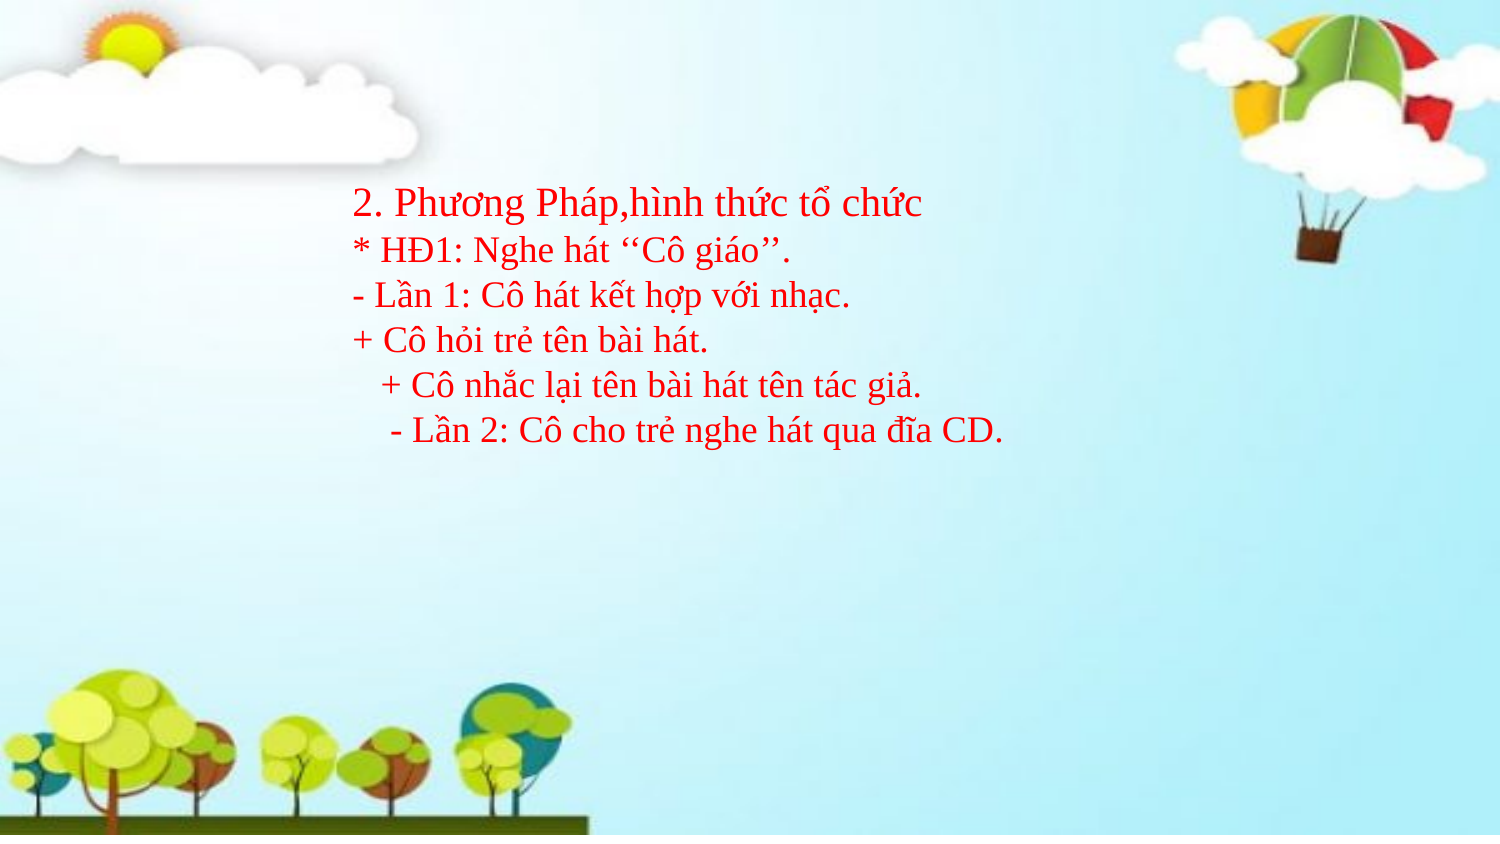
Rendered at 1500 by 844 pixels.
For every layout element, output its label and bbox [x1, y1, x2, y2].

list [0, 0, 1500, 835]
